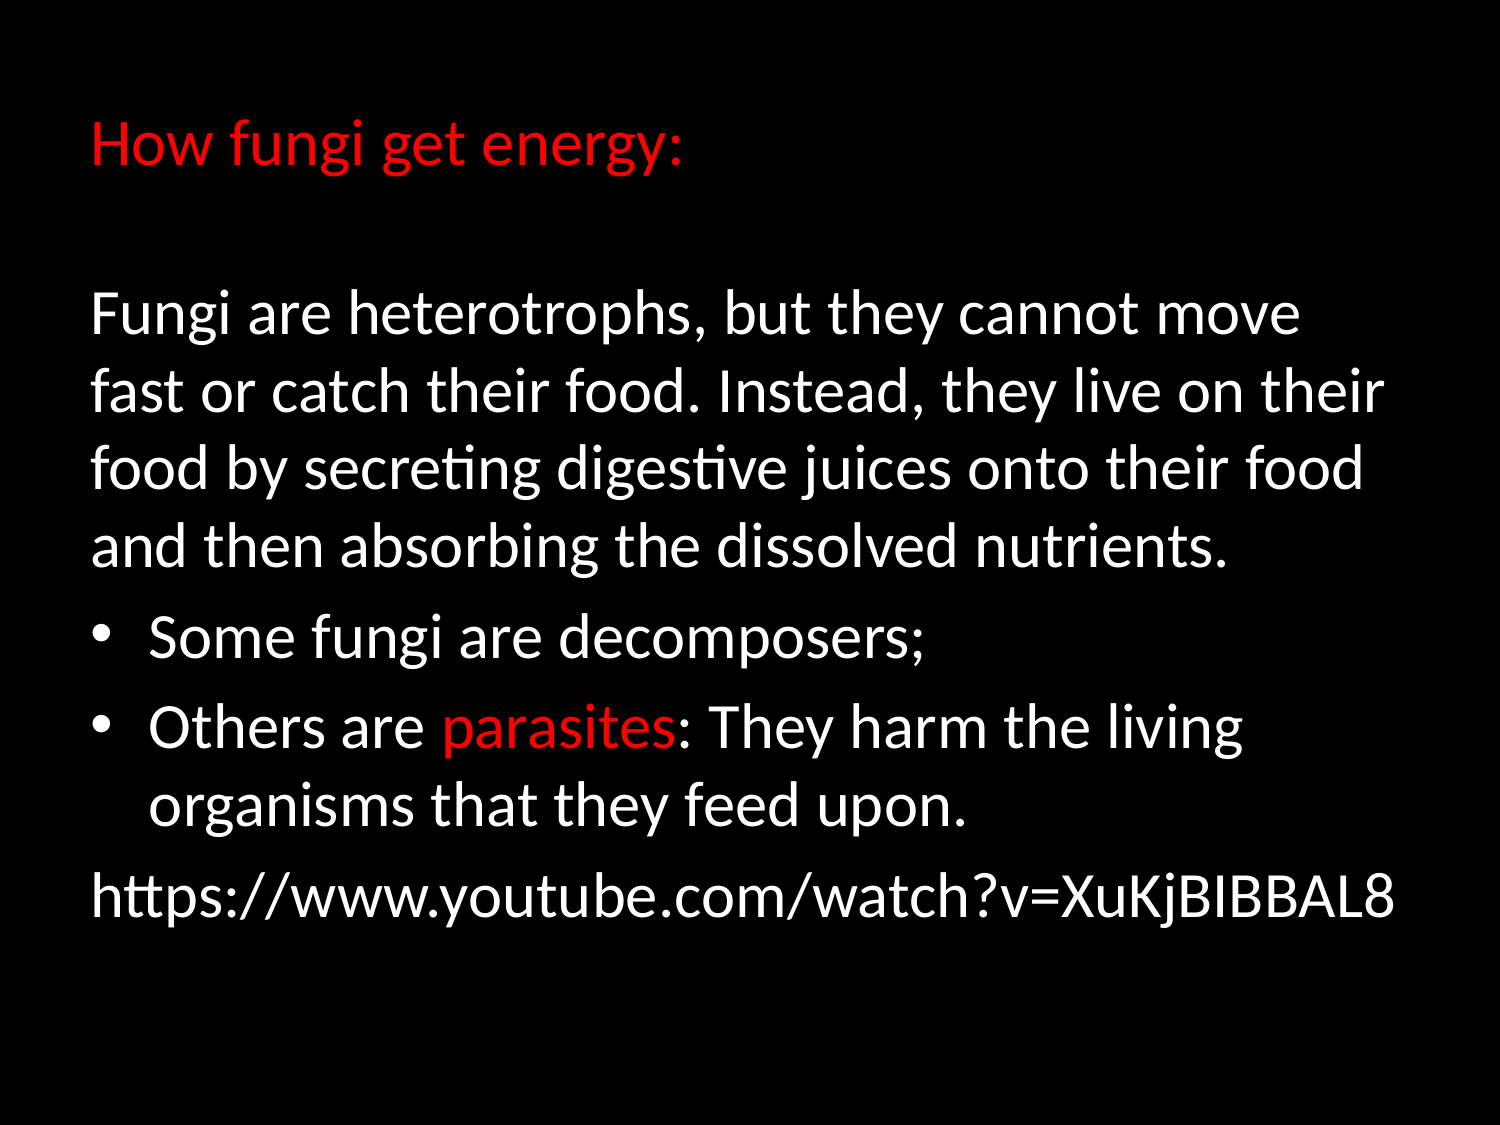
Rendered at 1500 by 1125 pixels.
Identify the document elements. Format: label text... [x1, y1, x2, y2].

list Fungi are heterotrophs, but they cannot move fast or catch their food. Instead, they live on their food by secreting digestive juices onto their food and then absorbing the dissolved nutrients. Some fungi are decomposers; Others are parasites: They harm the living organisms that they feed upon. https://www.youtube.com/watch?v=XuKjBIBBAL8 [75, 262, 1425, 1005]
title How fungi get energy: [75, 45, 1425, 233]
